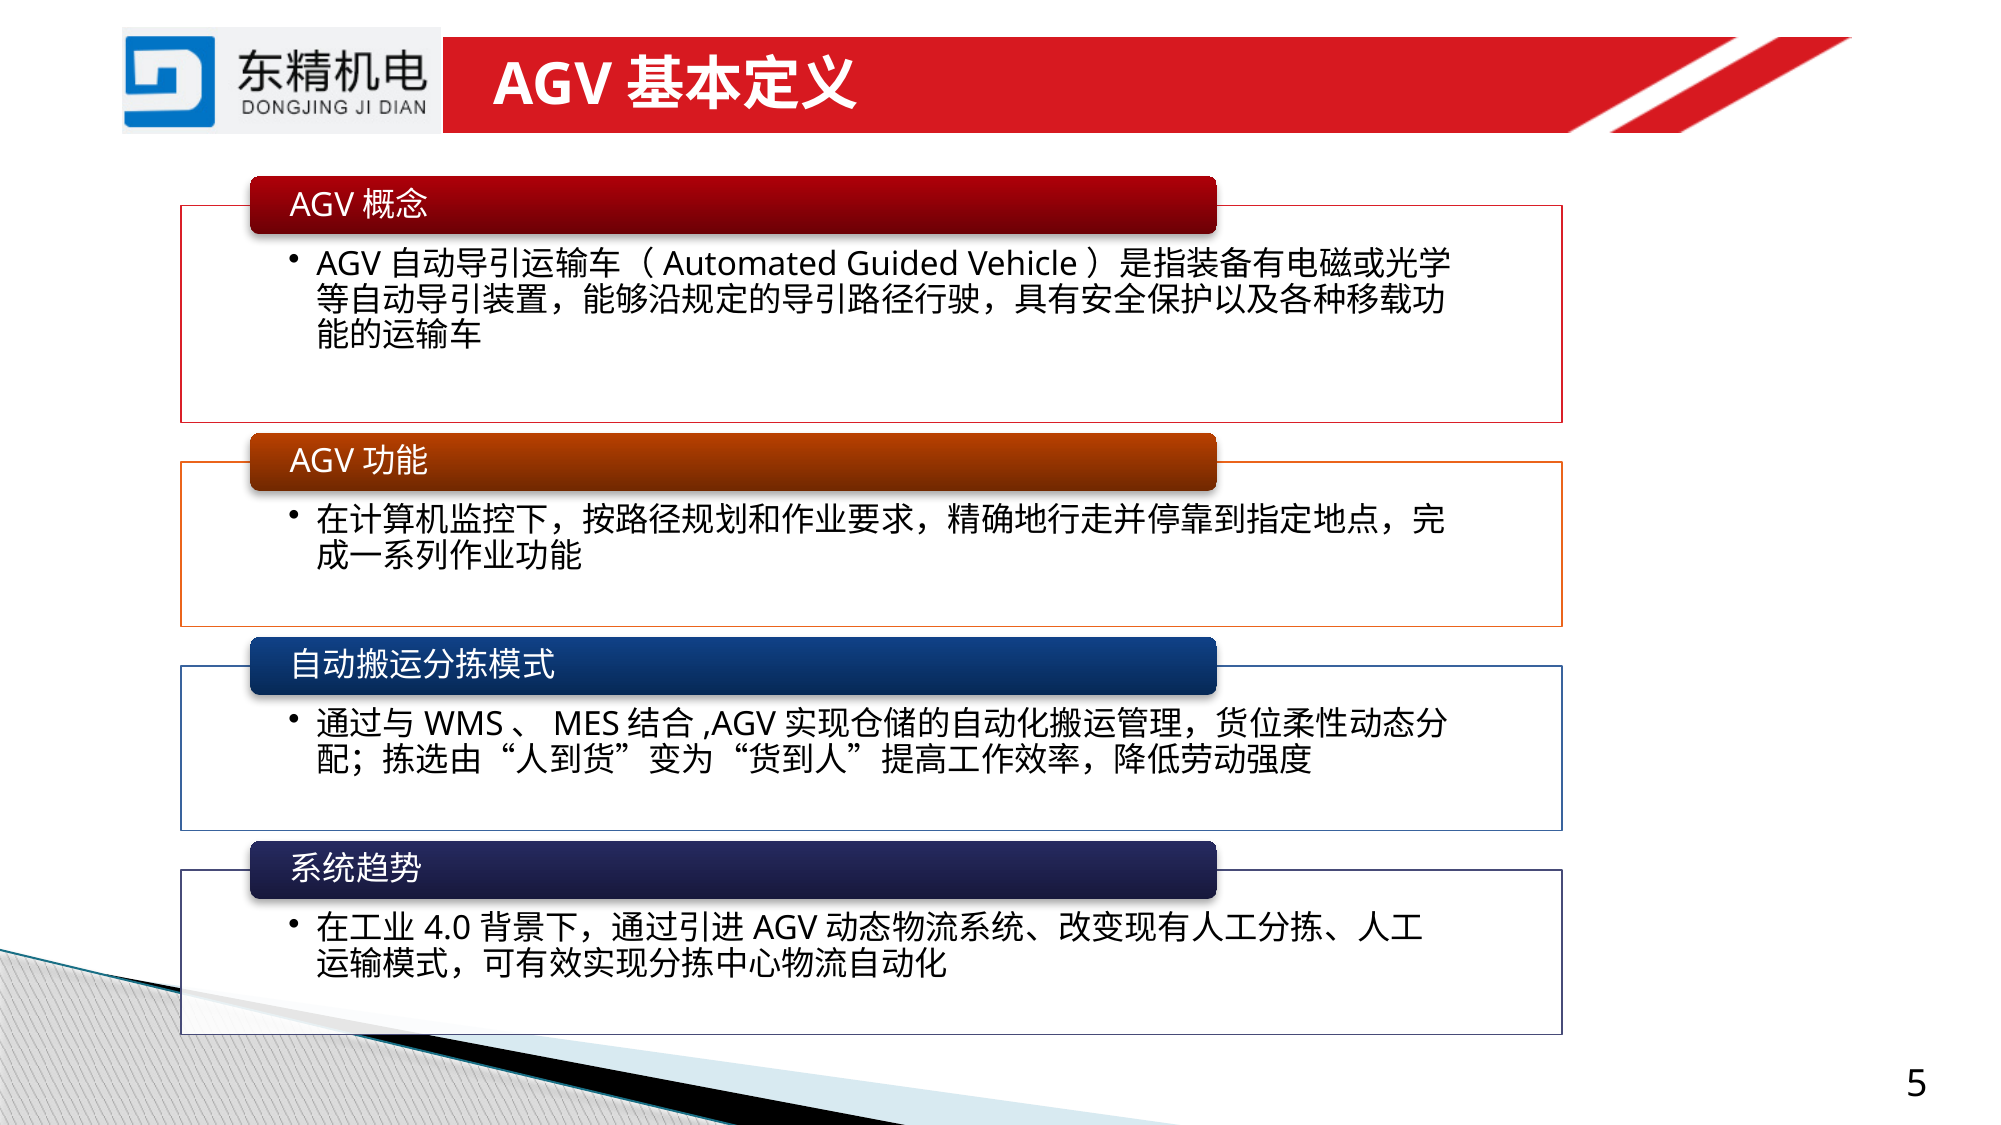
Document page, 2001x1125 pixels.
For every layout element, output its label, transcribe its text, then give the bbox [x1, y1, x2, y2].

picture [442, 36, 1853, 133]
picture [122, 27, 441, 134]
text_box 5 [1891, 1051, 1972, 1111]
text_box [180, 168, 1563, 1043]
